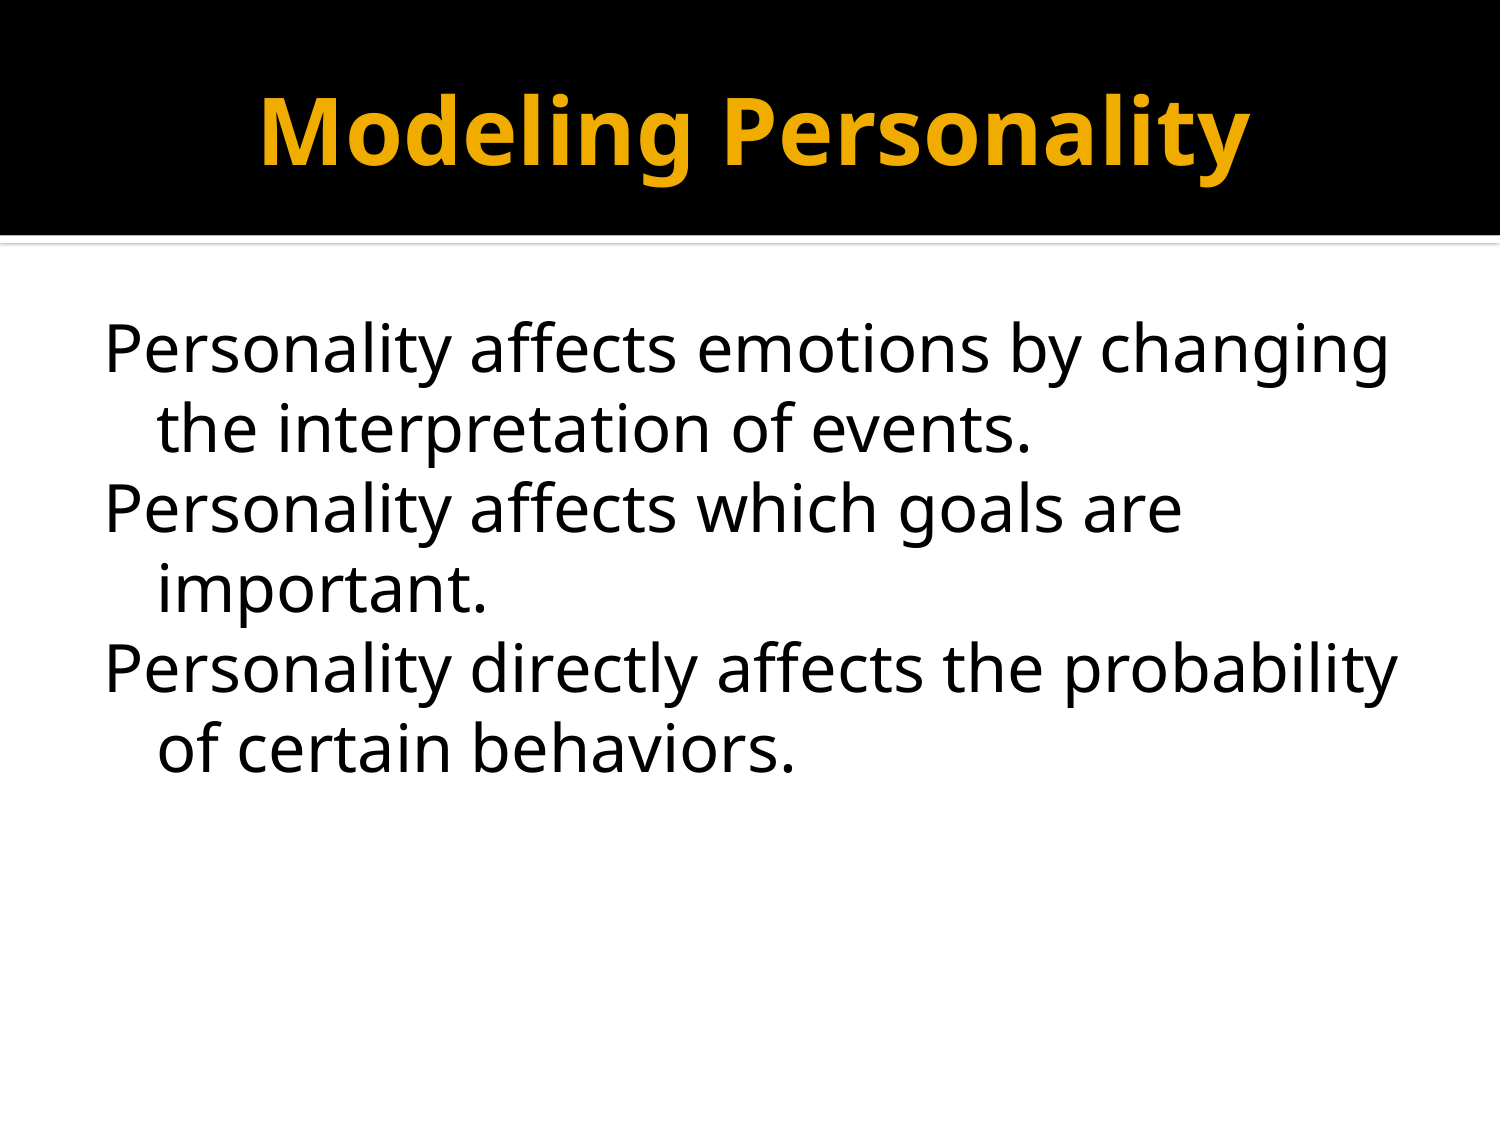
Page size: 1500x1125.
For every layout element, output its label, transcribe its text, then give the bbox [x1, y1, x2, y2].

list Personality affects emotions by changing the interpretation of events. Personality affects which goals are important. Personality directly affects the probability of certain behaviors. [75, 291, 1425, 1050]
title Modeling Personality [75, 25, 1425, 231]
